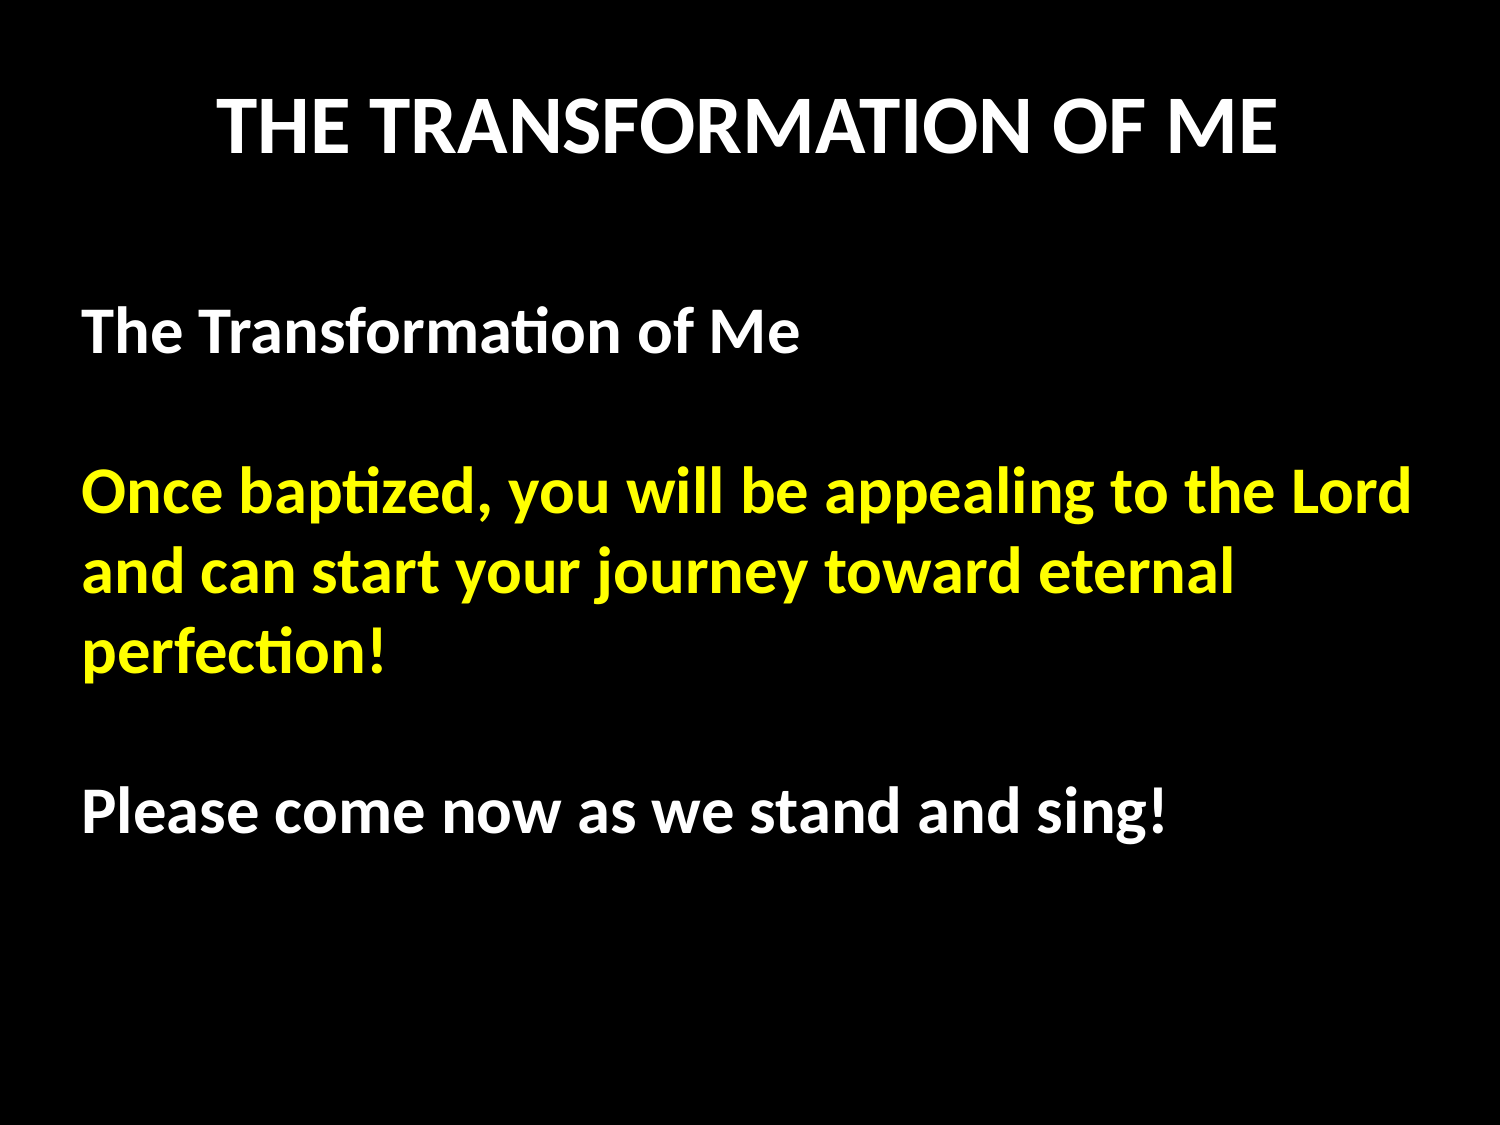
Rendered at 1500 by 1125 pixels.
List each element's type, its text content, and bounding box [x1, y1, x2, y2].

text_box THE TRANSFORMATION OF ME [0, 62, 1498, 178]
text_box The Transformation of Me Once baptized, you will be appealing to the Lord and can start your journey toward eternal perfection! Please come now as we stand and sing! [66, 199, 1438, 900]
